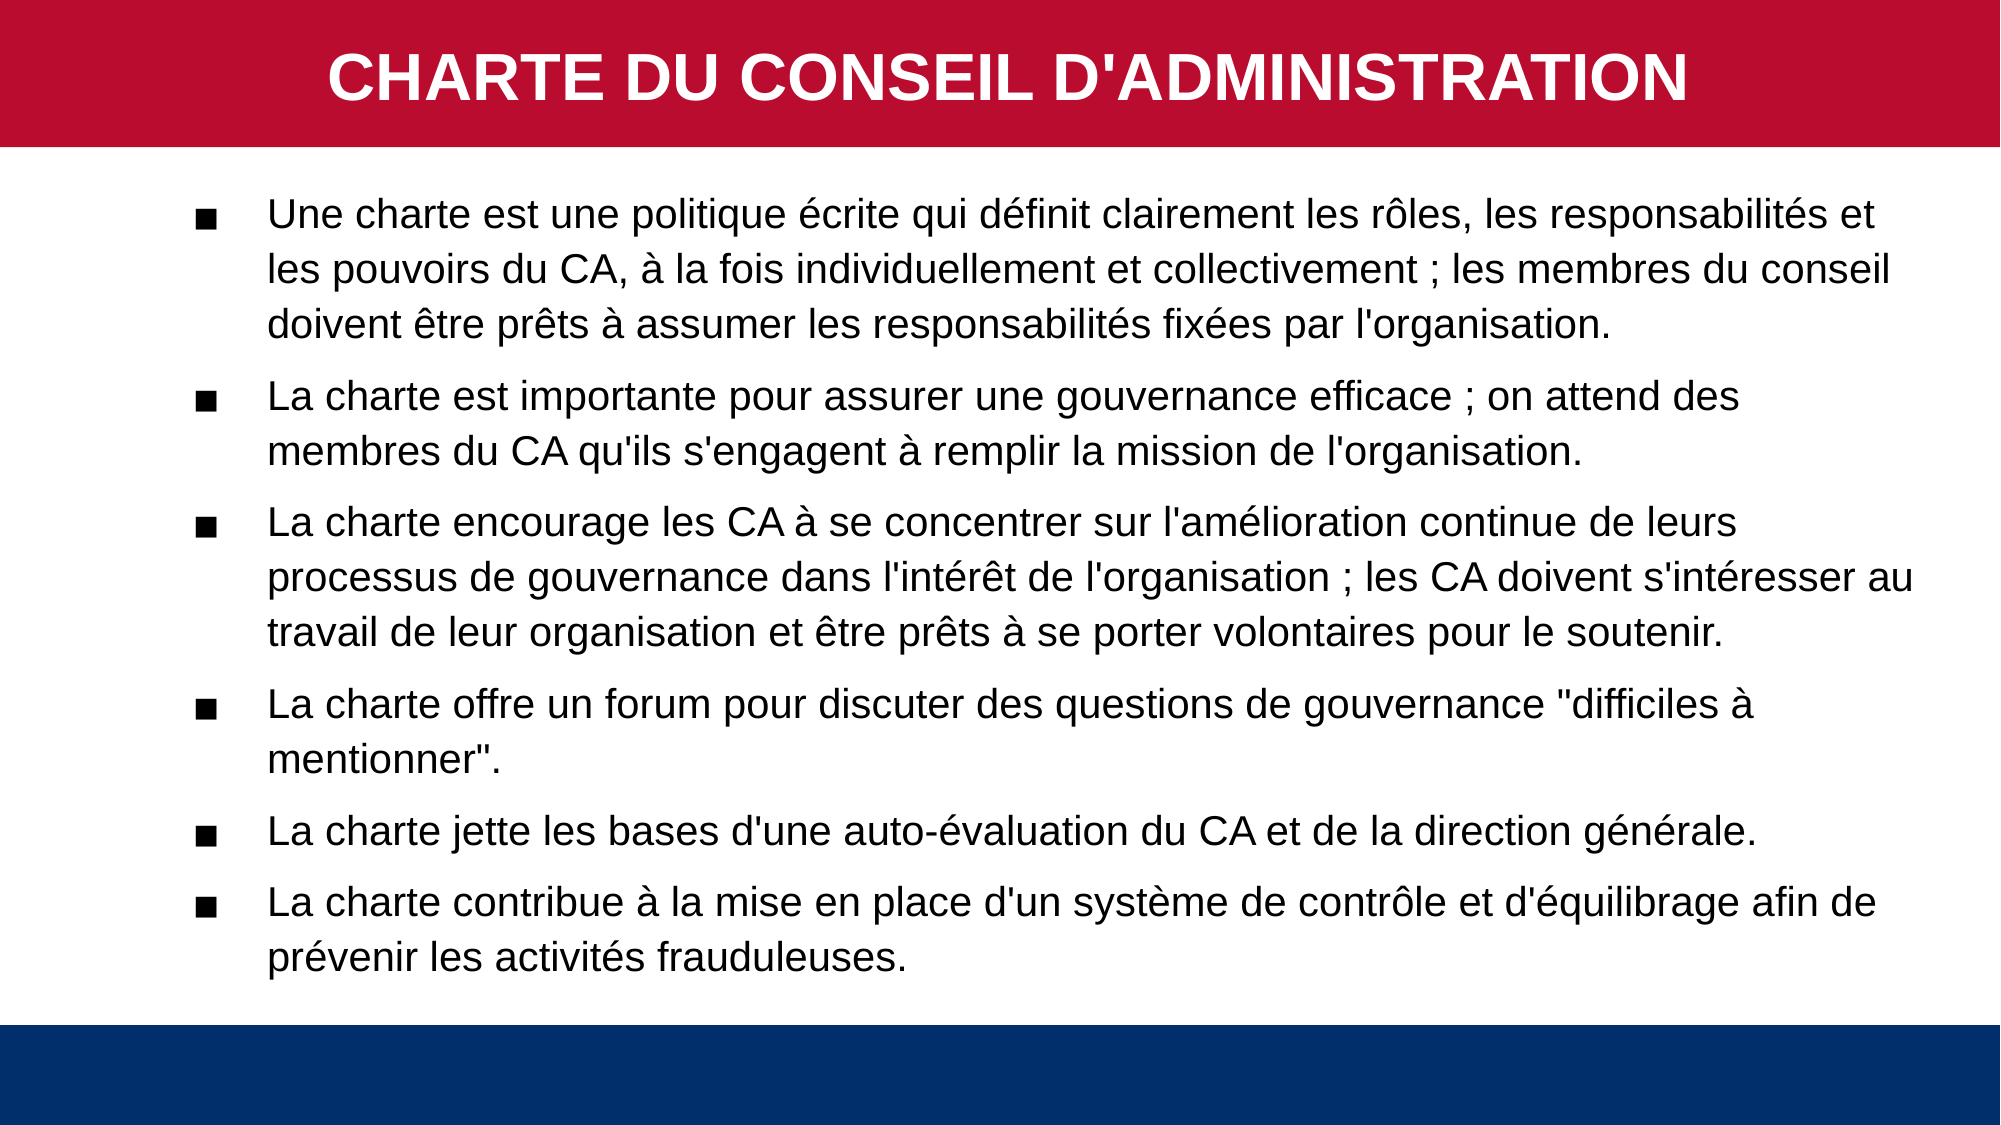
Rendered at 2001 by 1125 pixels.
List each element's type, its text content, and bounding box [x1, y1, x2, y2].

text_box CHARTE DU CONSEIL D'ADMINISTRATION [0, 0, 2000, 148]
list Une charte est une politique écrite qui définit clairement les rôles, les responsabilités et les pouvoirs du CA, à la fois individuellement et collectivement ; les membres du conseil doivent être prêts à assumer les responsabilités fixées par l'organisation. La charte est importante pour assurer une gouvernance efficace ; on attend des membres du CA qu'ils s'engagent à remplir la mission de l'organisation. La charte encourage les CA à se concentrer sur l'amélioration continue de leurs processus de gouvernance dans l'intérêt de l'organisation ; les CA doivent s'intéresser au travail de leur organisation et être prêts à se porter volontaires pour le soutenir. La charte offre un forum pour discuter des questions de gouvernance "difficiles à mentionner". La charte jette les bases d'une auto-évaluation du CA et de la direction générale. La charte contribue à la mise en place d'un système de contrôle et d'équilibrage afin de prévenir les activités frauduleuses. [146, 161, 1945, 1062]
